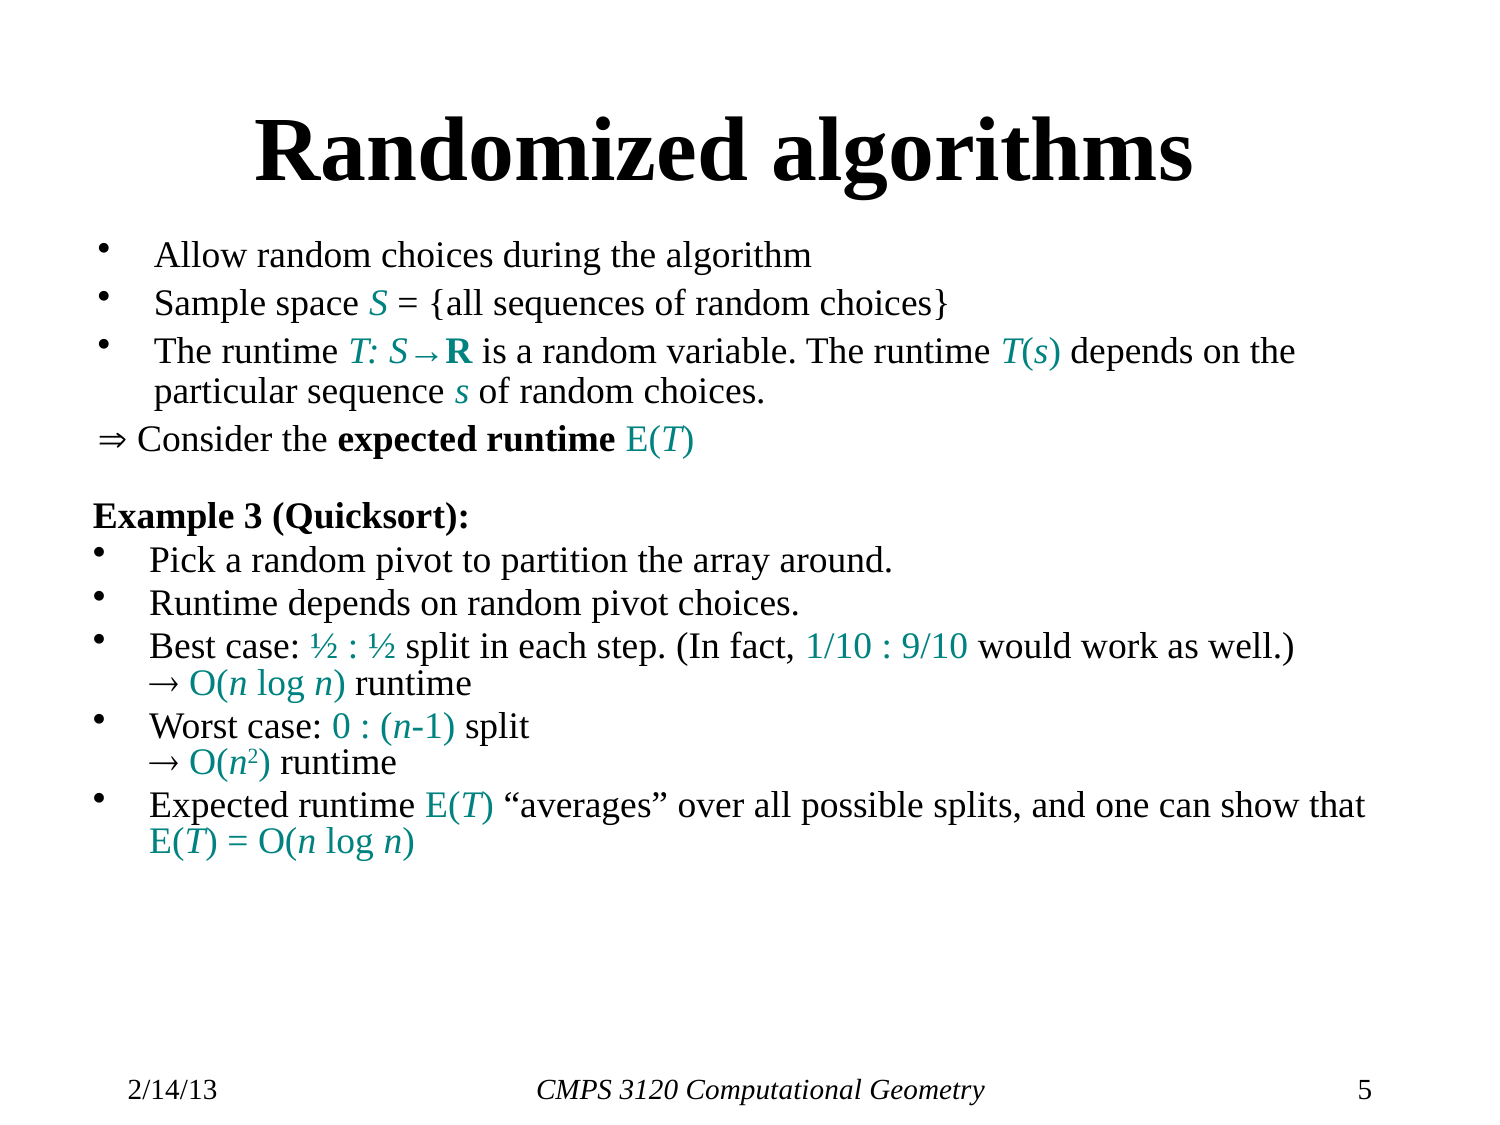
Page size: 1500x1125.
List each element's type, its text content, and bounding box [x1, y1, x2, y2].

slide_number 5 [1264, 1062, 1388, 1101]
footer CMPS 3120 Computational Geometry [284, 1062, 1237, 1101]
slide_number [112, 1062, 255, 1101]
title Randomized algorithms [105, 49, 1344, 227]
text_box Example 3 (Quicksort): Pick a random pivot to partition the array around. Runtime depends on random pivot choices. Best case: ½ : ½ split in each step. (In fact, 1/10 : 9/10 would work as well.)  O(n log n) runtime Worst case: 0 : (n-1) split  O(n2) runtime Expected runtime E(T) “averages” over all possible splits, and one can show that E(T) = O(n log n) [78, 492, 1414, 1017]
list Allow random choices during the algorithm Sample space S = {all sequences of random choices} The runtime T: S→R is a random variable. The runtime T(s) depends on the particular sequence s of random choices.  Consider the expected runtime E(T) [82, 227, 1358, 478]
